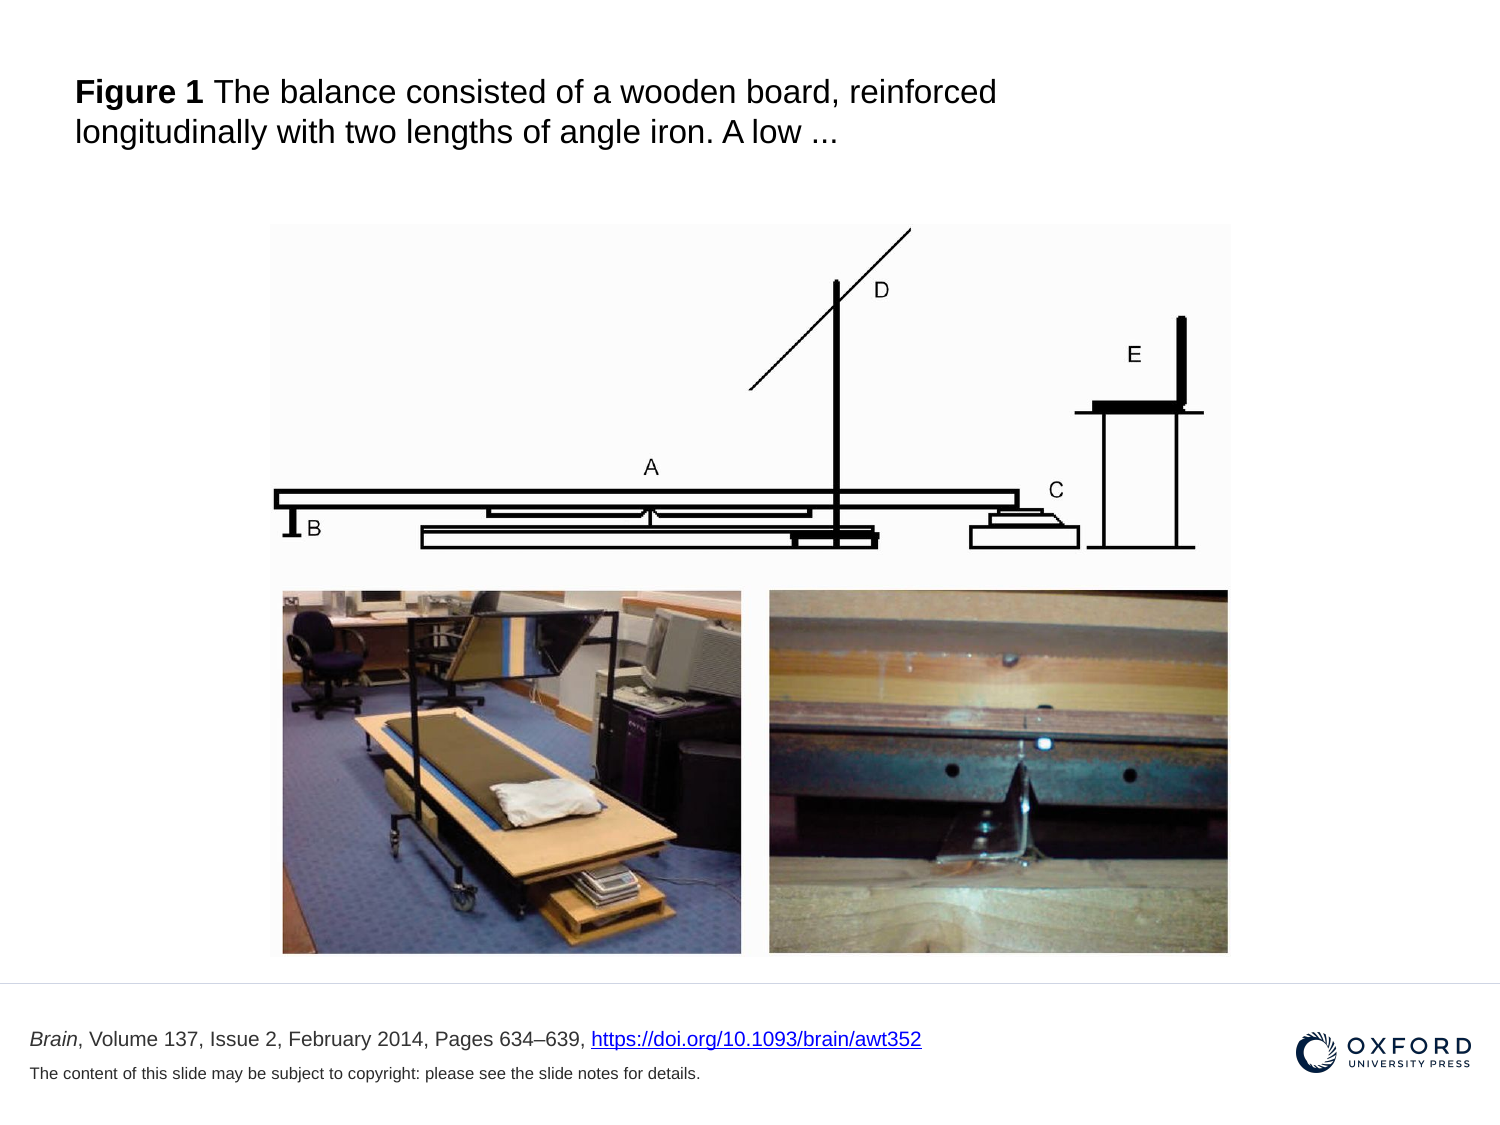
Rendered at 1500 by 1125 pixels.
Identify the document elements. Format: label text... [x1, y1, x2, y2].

picture [1296, 1032, 1471, 1073]
picture [270, 224, 1231, 957]
footer Brain, Volume 137, Issue 2, February 2014, Pages 634–639, https://doi.org/10.1093/brain/awt352 The content of this slide may be subject to copyright: please see the slide notes for details. [0, 983, 1260, 1125]
title Figure 1 The balance consisted of a wooden board, reinforced longitudinally with two lengths of angle iron. A low ... [75, 69, 1078, 171]
